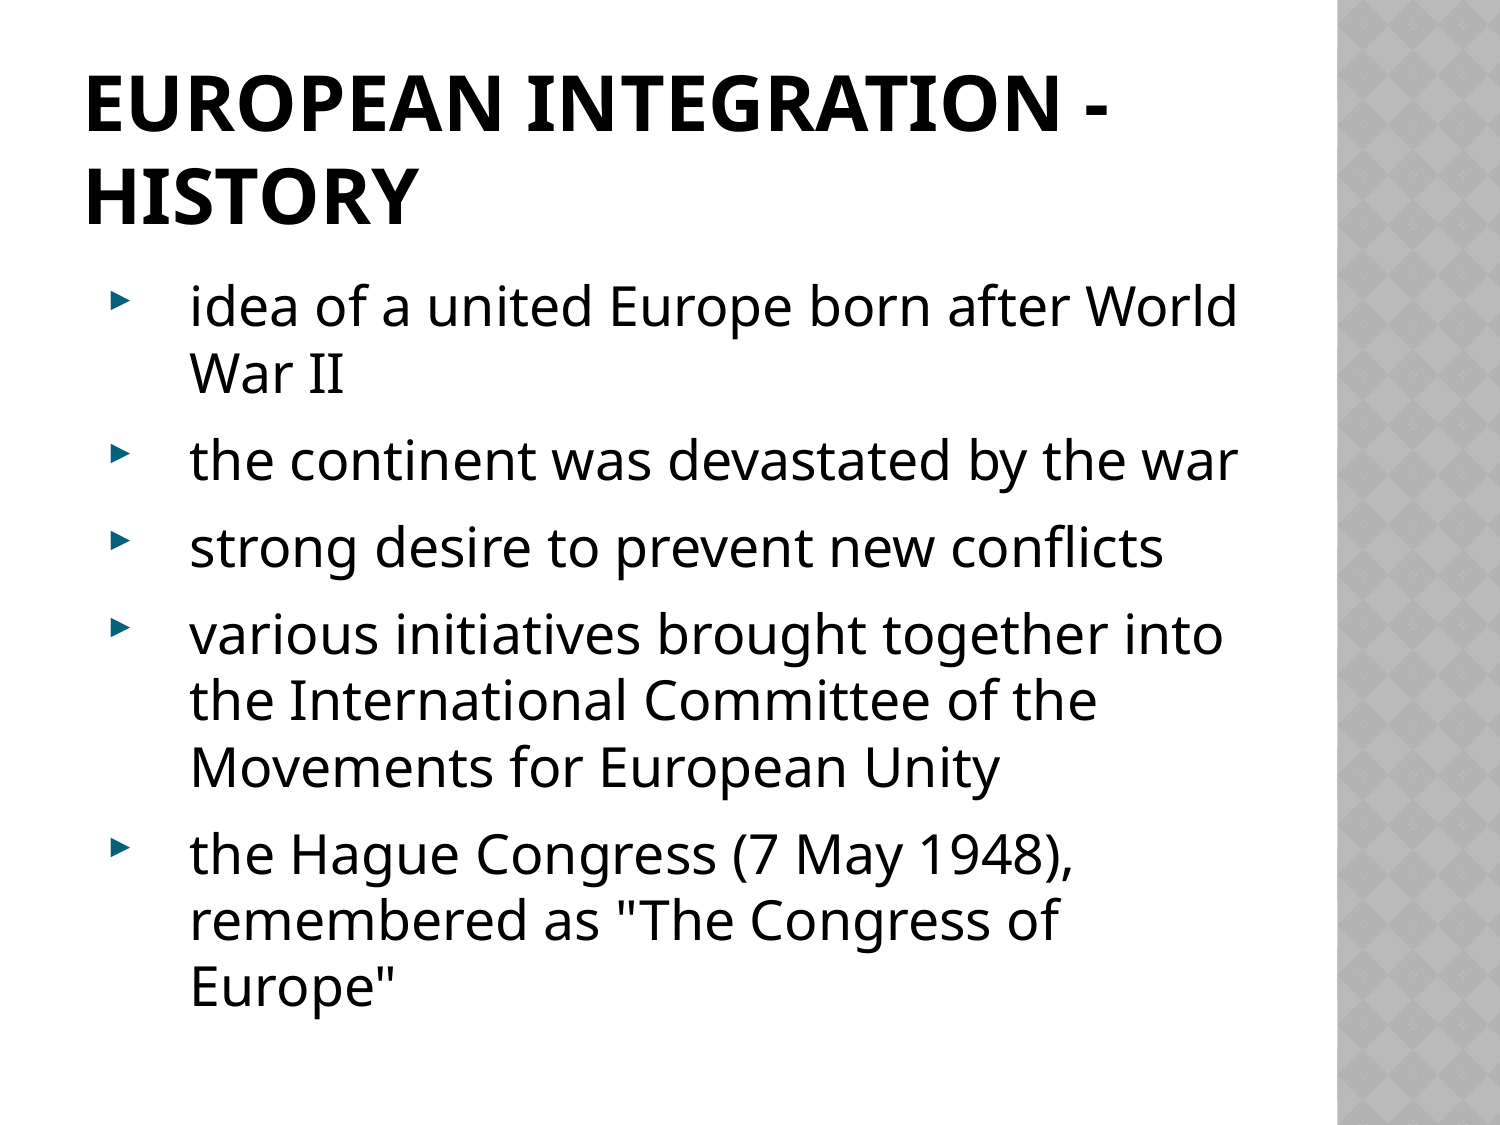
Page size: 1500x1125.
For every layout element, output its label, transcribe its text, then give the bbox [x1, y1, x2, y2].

list idea of a united Europe born after World War II the continent was devastated by the war strong desire to prevent new conflicts various initiatives brought together into the International Committee of the Movements for European Unity the Hague Congress (7 May 1948), remembered as "The Congress of Europe" [74, 263, 1263, 1060]
title European Integration - history [75, 52, 1263, 241]
